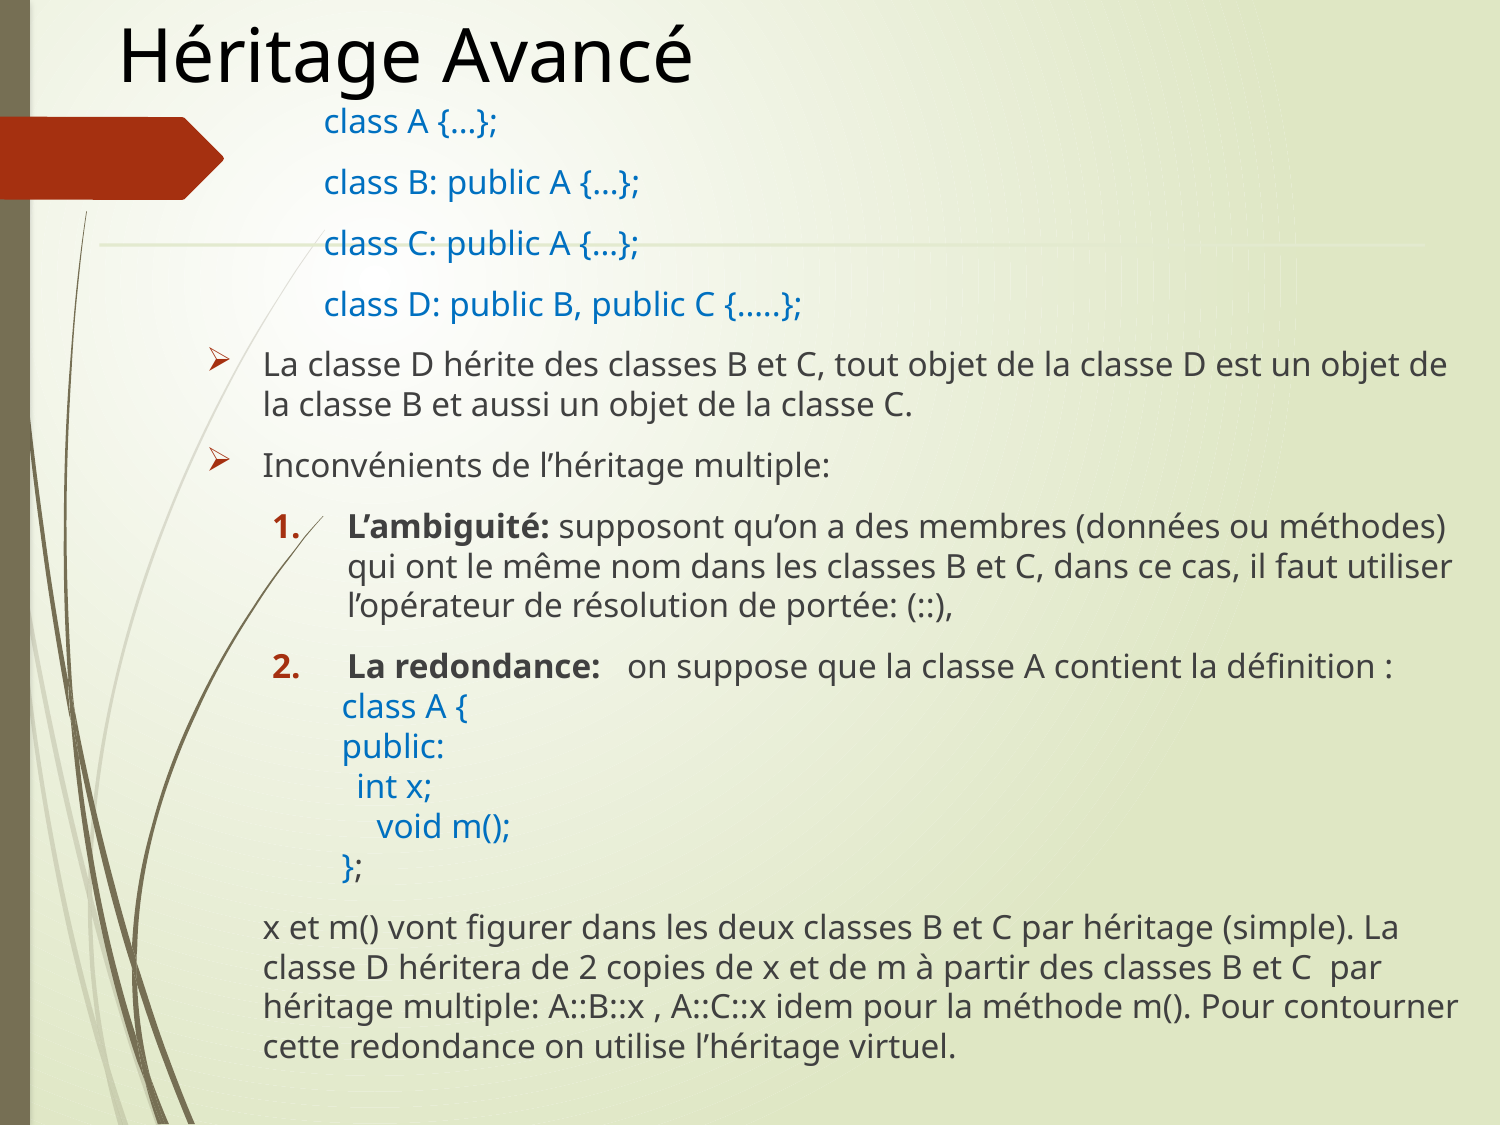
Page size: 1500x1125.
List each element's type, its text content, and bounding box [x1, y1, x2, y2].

list class A {…}; class B: public A {…}; class C: public A {…}; class D: public B, public C {…..}; La classe D hérite des classes B et C, tout objet de la classe D est un objet de la classe B et aussi un objet de la classe C. Inconvénients de l’héritage multiple: L’ambiguité: supposont qu’on a des membres (données ou méthodes) qui ont le même nom dans les classes B et C, dans ce cas, il faut utiliser l’opérateur de résolution de portée: (::), La redondance: on suppose que la classe A contient la définition : class A { public: int x; void m(); }; x et m() vont figurer dans les deux classes B et C par héritage (simple). La classe D héritera de 2 copies de x et de m à partir des classes B et C par héritage multiple: A::B::x , A::C::x idem pour la méthode m(). Pour contourner cette redondance on utilise l’héritage virtuel. [191, 92, 1500, 1111]
title Héritage Avancé [102, 0, 1378, 129]
